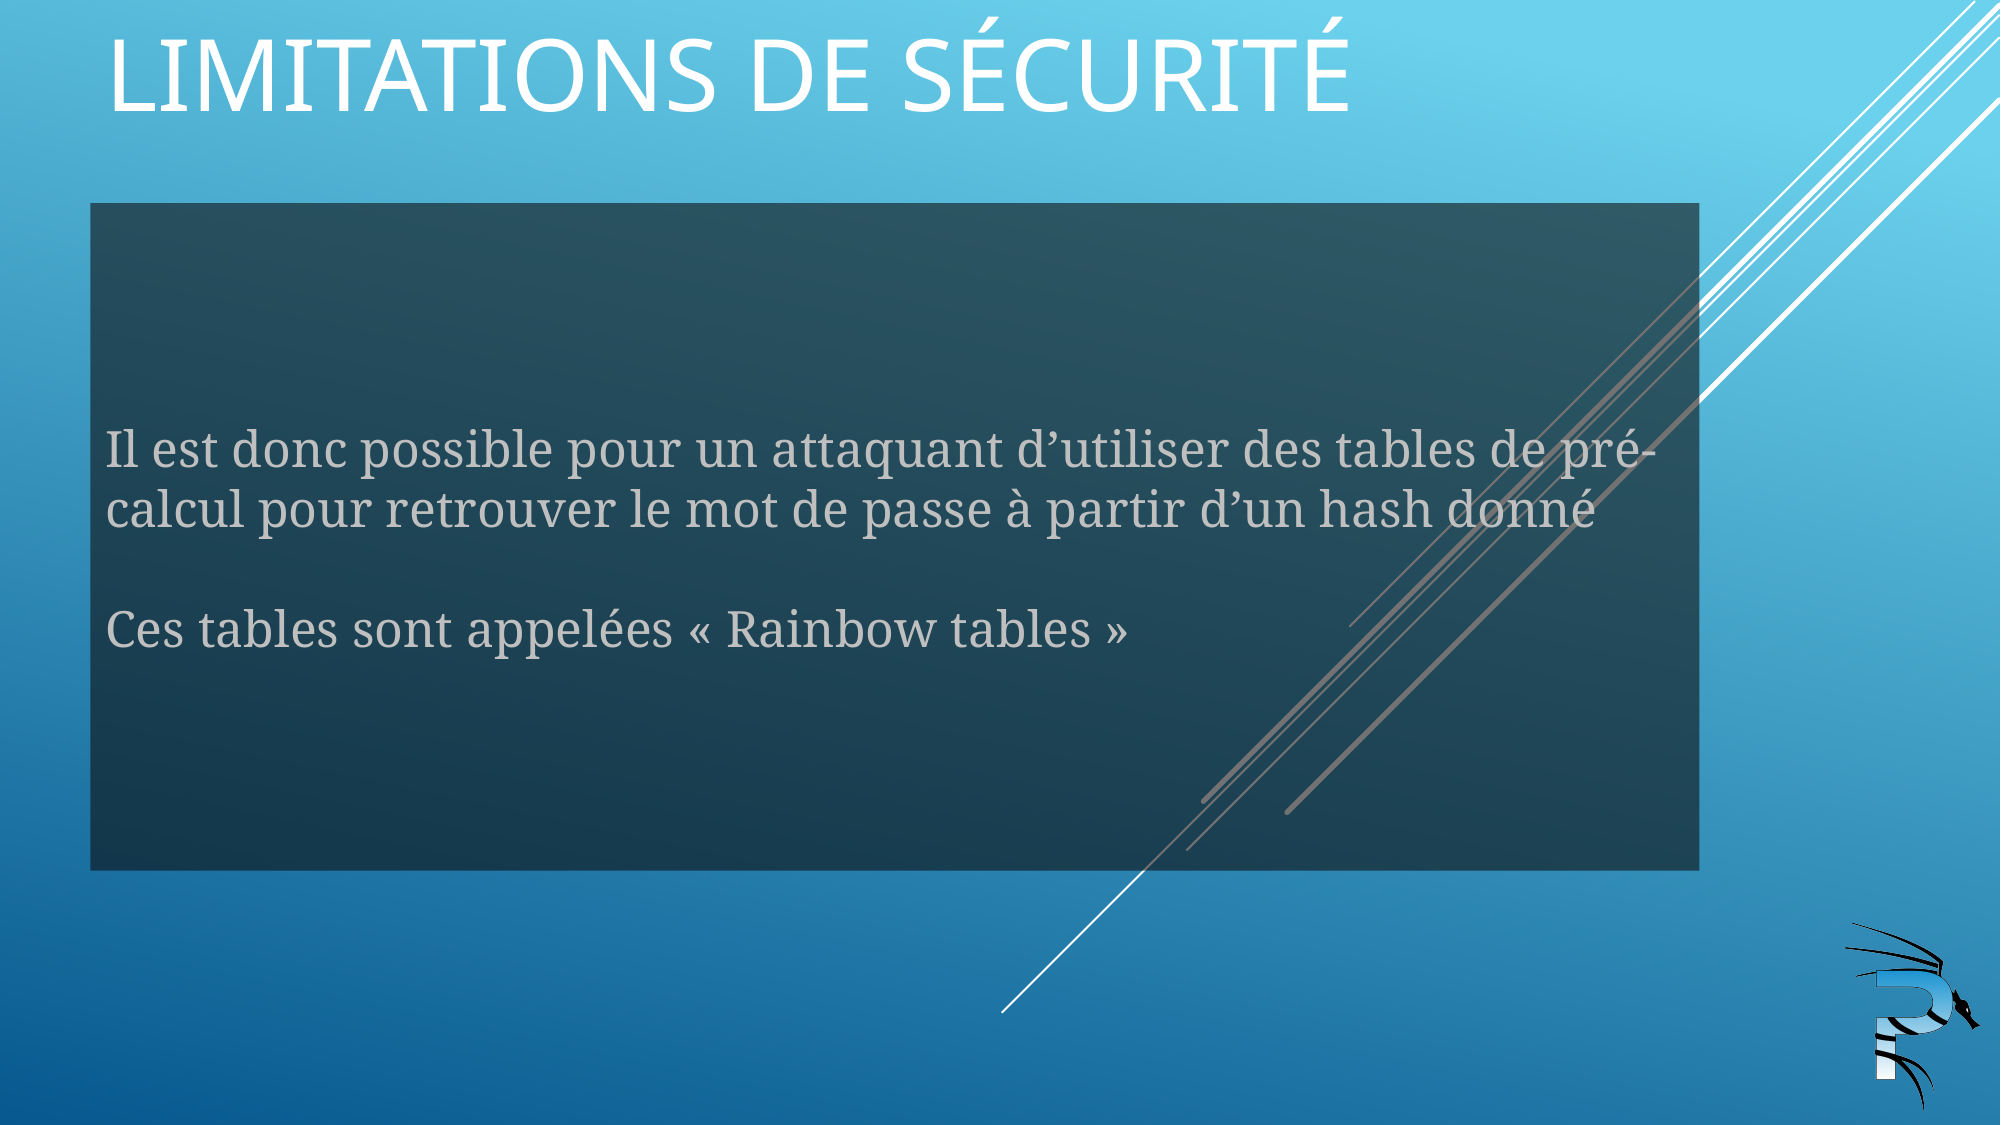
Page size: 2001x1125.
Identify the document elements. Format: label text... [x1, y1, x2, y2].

title Limitations de sécurité [90, 0, 1658, 139]
subtitle Il est donc possible pour un attaquant d’utiliser des tables de pré-calcul pour retrouver le mot de passe à partir d’un hash donné Ces tables sont appelées « Rainbow tables » [90, 203, 1700, 871]
picture [1843, 923, 1982, 1111]
